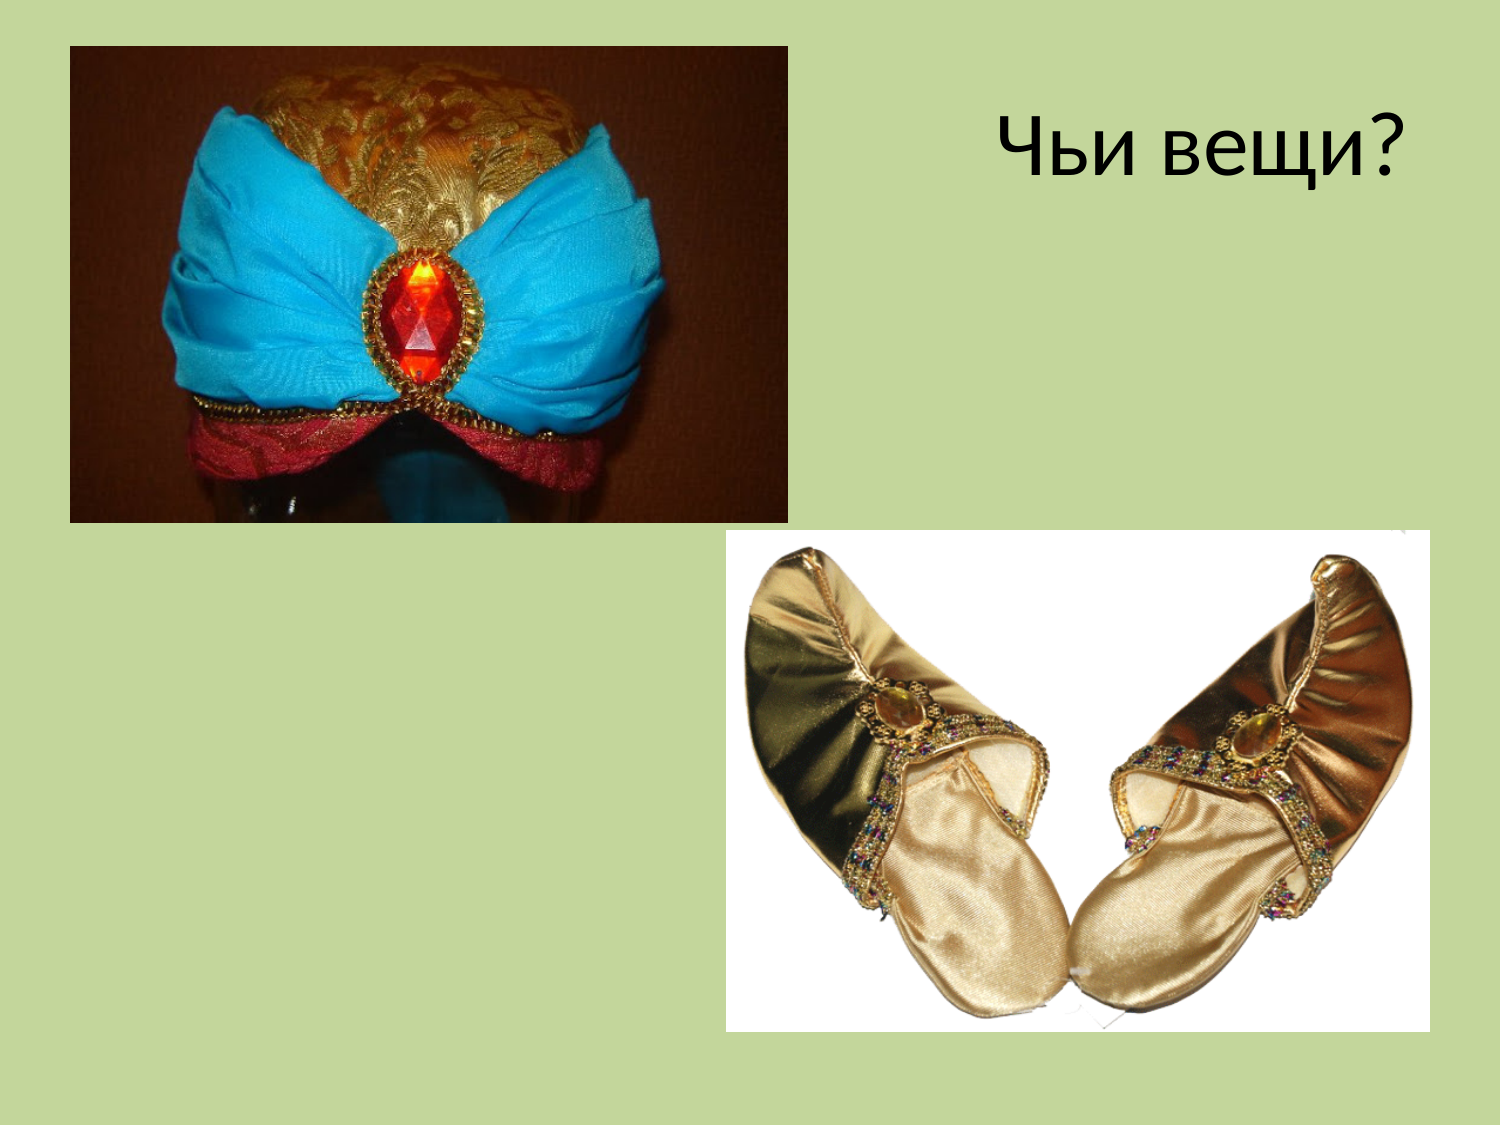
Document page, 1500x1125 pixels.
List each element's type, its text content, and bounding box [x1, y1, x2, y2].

title Чьи вещи? [786, 45, 1425, 233]
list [70, 46, 789, 524]
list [726, 530, 1430, 1032]
